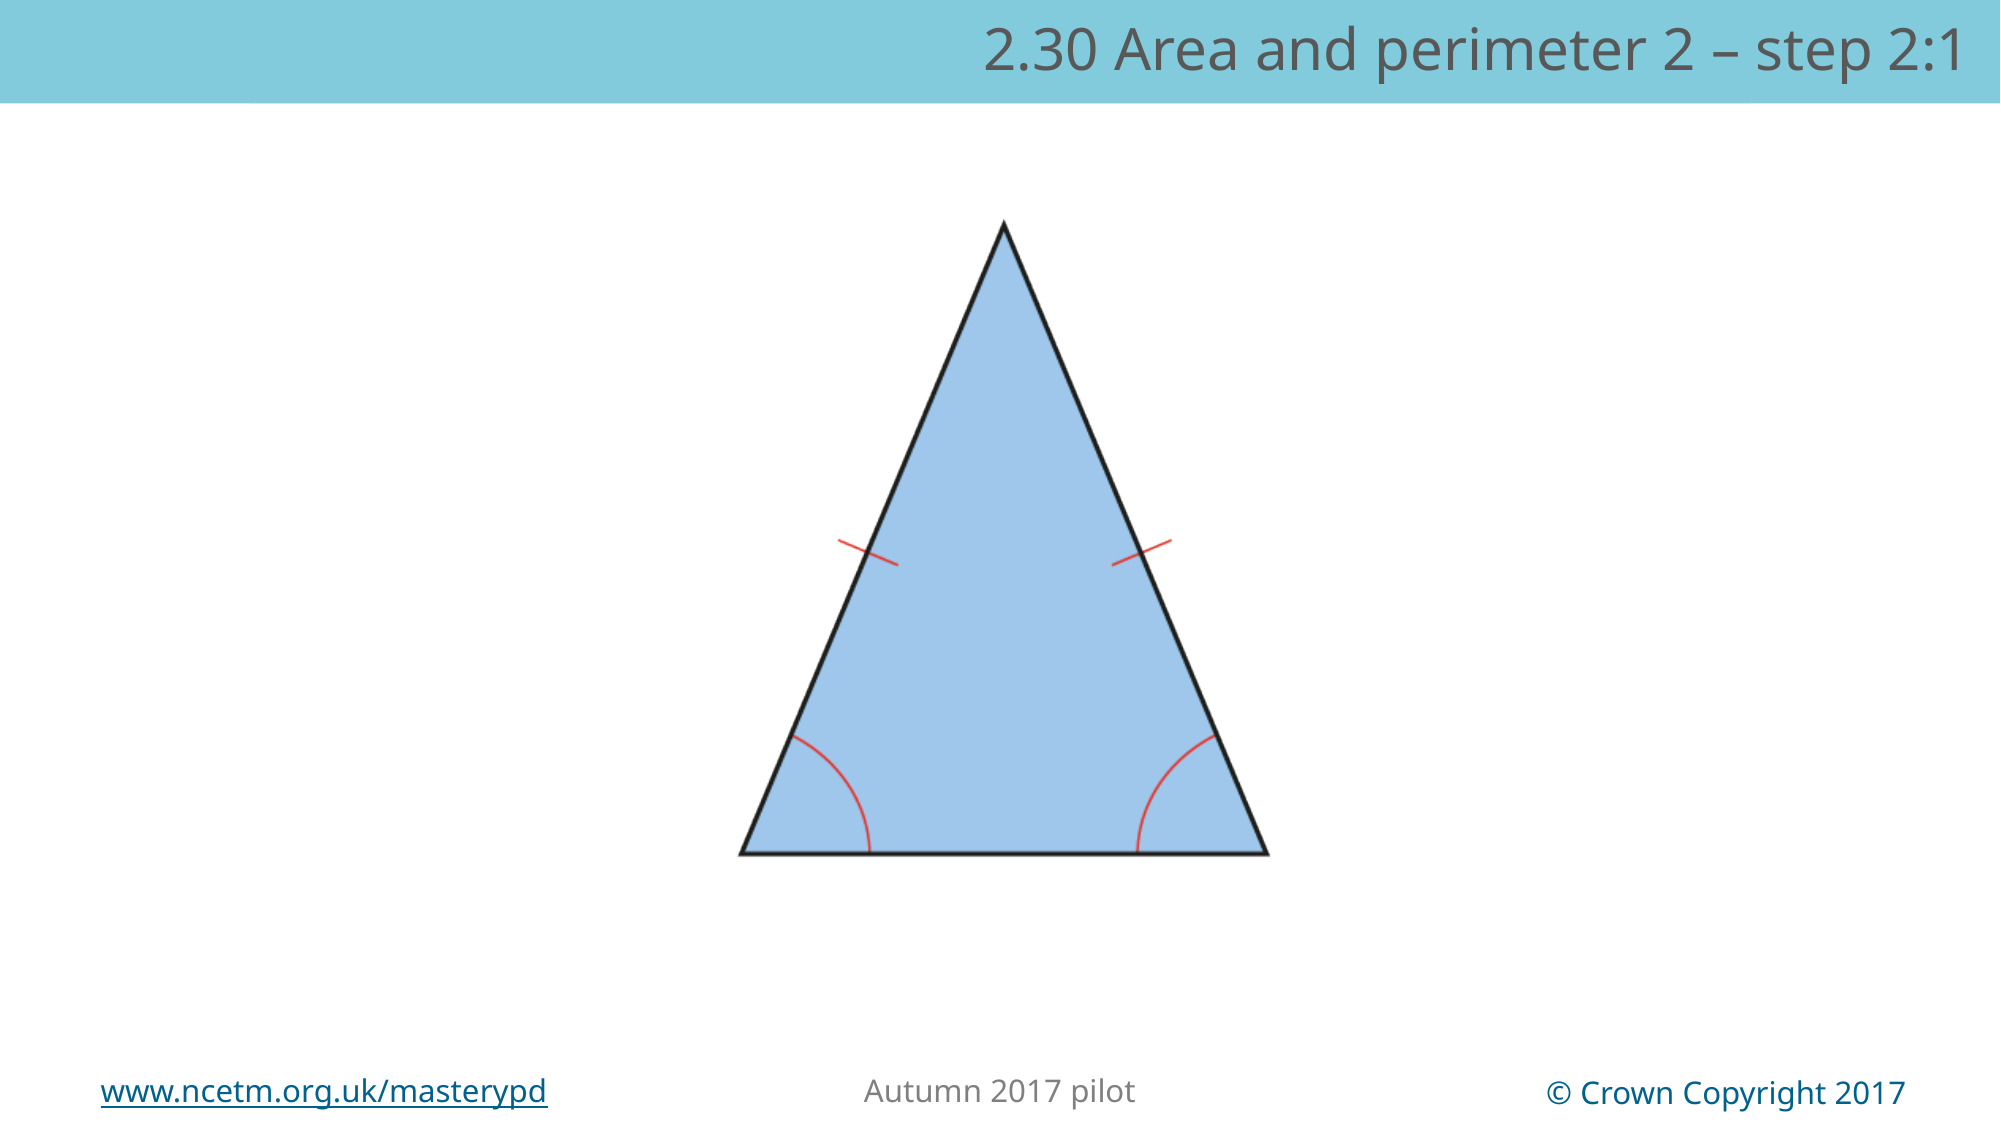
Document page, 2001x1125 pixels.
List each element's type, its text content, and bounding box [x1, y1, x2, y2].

list 2.30 Area and perimeter 2 – step 2:1 [0, 0, 2000, 104]
picture [351, 219, 1649, 905]
